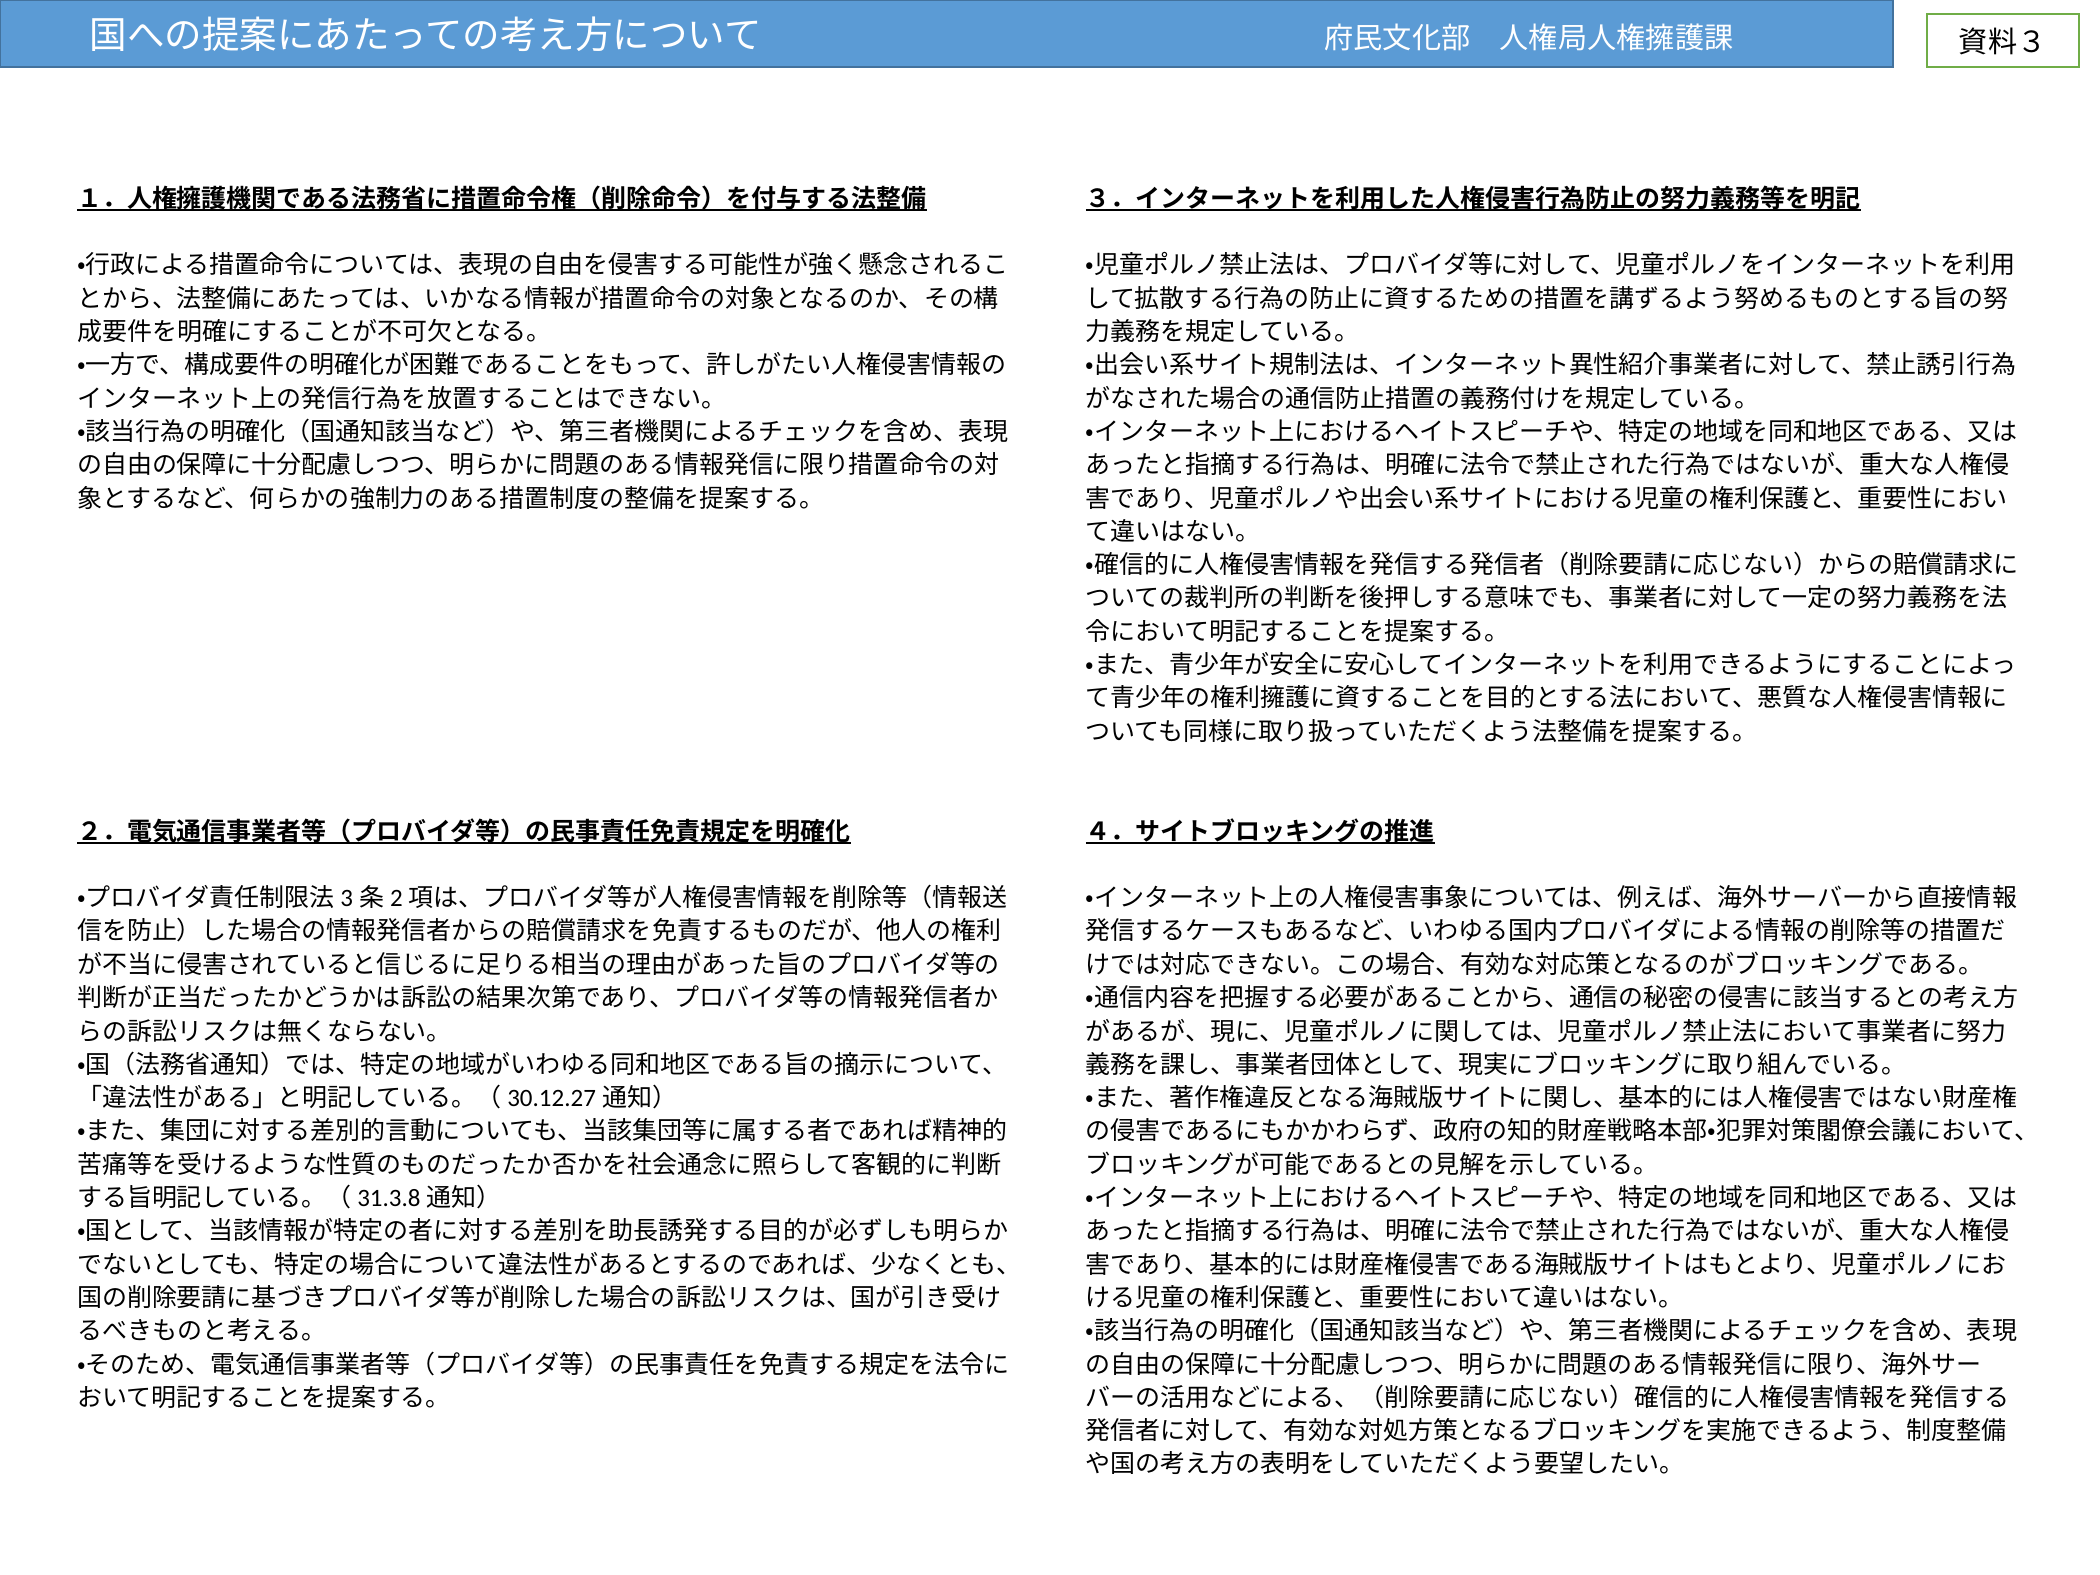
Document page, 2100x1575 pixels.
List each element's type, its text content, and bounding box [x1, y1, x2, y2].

text_box １．人権擁護機関である法務省に措置命令権（削除命令）を付与する法整備 ・行政による措置命令については、表現の自由を侵害する可能性が強く懸念されることから、法整備にあたっては、いかなる情報が措置命令の対象となるのか、その構成要件を明確にすることが不可欠となる。 ・一方で、構成要件の明確化が困難であることをもって、許しがたい人権侵害情報のインターネット上の発信行為を放置することはできない。 ・該当行為の明確化（国通知該当など）や、第三者機関によるチェックを含め、表現の自由の保障に十分配慮しつつ、明らかに問題のある情報発信に限り措置命令の対象とするなど、何らかの強制力のある措置制度の整備を提案する。 ２．電気通信事業者等（プロバイダ等）の民事責任免責規定を明確化 ・プロバイダ責任制限法3条2項は、プロバイダ等が人権侵害情報を削除等（情報送信を防止）した場合の情報発信者からの賠償請求を免責するものだが、他人の権利が不当に侵害されていると信じるに足りる相当の理由があった旨のプロバイダ等の判断が正当だったかどうかは訴訟の結果次第であり、プロバイダ等の情報発信者からの訴訟リスクは無くならない。 ・国（法務省通知）では、特定の地域がいわゆる同和地区である旨の摘示について、「違法性がある」と明記している。（30.12.27通知） ・また、集団に対する差別的言動についても、当該集団等に属する者であれば精神的苦痛等を受けるような性質のものだったか否かを社会通念に照らして客観的に判断する旨明記している。（31.3.8通知） ・国として、当該情報が特定の者に対する差別を助長誘発する目的が必ずしも明らかでないとしても、特定の場合について違法性があるとするのであれば、少なくとも、国の削除要請に基づきプロバイダ等が削除した場合の訴訟リスクは、国が引き受けるべきものと考える。 ・そのため、電気通信事業者等（プロバイダ等）の民事責任を免責する規定を法令において明記することを提案する。 [61, 171, 1039, 1430]
text_box 国への提案にあたっての考え方について 府民文化部 人権局人権擁護課 [0, 0, 1894, 68]
text_box ３．インターネットを利用した人権侵害行為防止の努力義務等を明記 ・児童ポルノ禁止法は、プロバイダ等に対して、児童ポルノをインターネットを利用して拡散する行為の防止に資するための措置を講ずるよう努めるものとする旨の努力義務を規定している。 ・出会い系サイト規制法は、インターネット異性紹介事業者に対して、禁止誘引行為がなされた場合の通信防止措置の義務付けを規定している。 ・インターネット上におけるヘイトスピーチや、特定の地域を同和地区である、又はあったと指摘する行為は、明確に法令で禁止された行為ではないが、重大な人権侵害であり、児童ポルノや出会い系サイトにおける児童の権利保護と、重要性において違いはない。 ・確信的に人権侵害情報を発信する発信者（削除要請に応じない）からの賠償請求についての裁判所の判断を後押しする意味でも、事業者に対して一定の努力義務を法令において明記することを提案する。 ・また、青少年が安全に安心してインターネットを利用できるようにすることによって青少年の権利擁護に資することを目的とする法において、悪質な人権侵害情報についても同様に取り扱っていただくよう法整備を提案する。 ４．サイトブロッキングの推進 ・インターネット上の人権侵害事象については、例えば、海外サーバーから直接情報発信するケースもあるなど、いわゆる国内プロバイダによる情報の削除等の措置だけでは対応できない。この場合、有効な対応策となるのがブロッキングである。 ・通信内容を把握する必要があることから、通信の秘密の侵害に該当するとの考え方があるが、現に、児童ポルノに関しては、児童ポルノ禁止法において事業者に努力義務を課し、事業者団体として、現実にブロッキングに取り組んでいる。 ・また、著作権違反となる海賊版サイトに関し、基本的には人権侵害ではない財産権の侵害であるにもかかわらず、政府の知的財産戦略本部・犯罪対策閣僚会議において、ブロッキングが可能であるとの見解を示している。 ・インターネット上におけるヘイトスピーチや、特定の地域を同和地区である、又はあったと指摘する行為は、明確に法令で禁止された行為ではないが、重大な人権侵害であり、基本的には財産権侵害である海賊版サイトはもとより、児童ポルノにおける児童の権利保護と、重要性において違いはない。 ・該当行為の明確化（国通知該当など）や、第三者機関によるチェックを含め、表現の自由の保障に十分配慮しつつ、明らかに問題のある情報発信に限り、海外サーバーの活用などによる、（削除要請に応じない）確信的に人権侵害情報を発信する発信者に対して、有効な対処方策となるブロッキングを実施できるよう、制度整備や国の考え方の表明をしていただくよう要望したい。 [1070, 171, 2047, 1575]
text_box 資料３ [1926, 13, 2080, 68]
